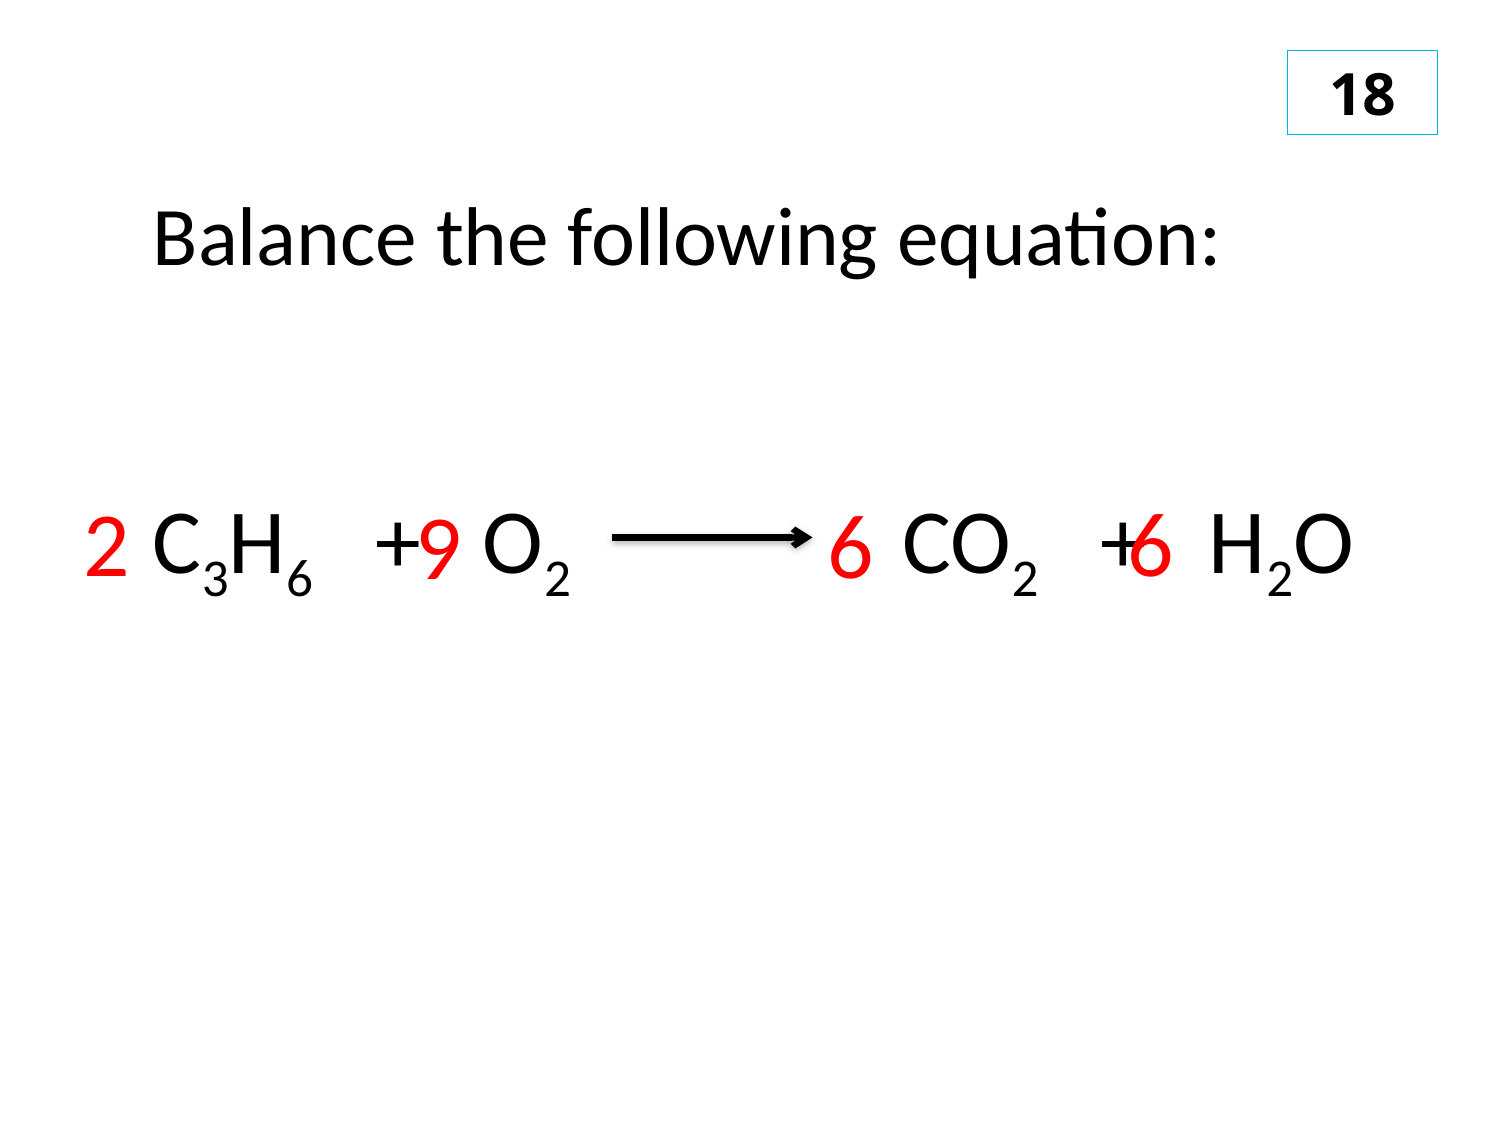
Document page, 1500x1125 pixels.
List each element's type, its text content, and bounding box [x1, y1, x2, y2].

text_box 6 [1112, 477, 1190, 603]
text_box Balance the following equation: C3H6 + O2 CO2 + H2O [138, 174, 1369, 615]
text_box 18 [1287, 50, 1438, 135]
text_box 9 [400, 480, 477, 606]
text_box 2 [69, 477, 146, 603]
text_box 6 [812, 479, 890, 604]
